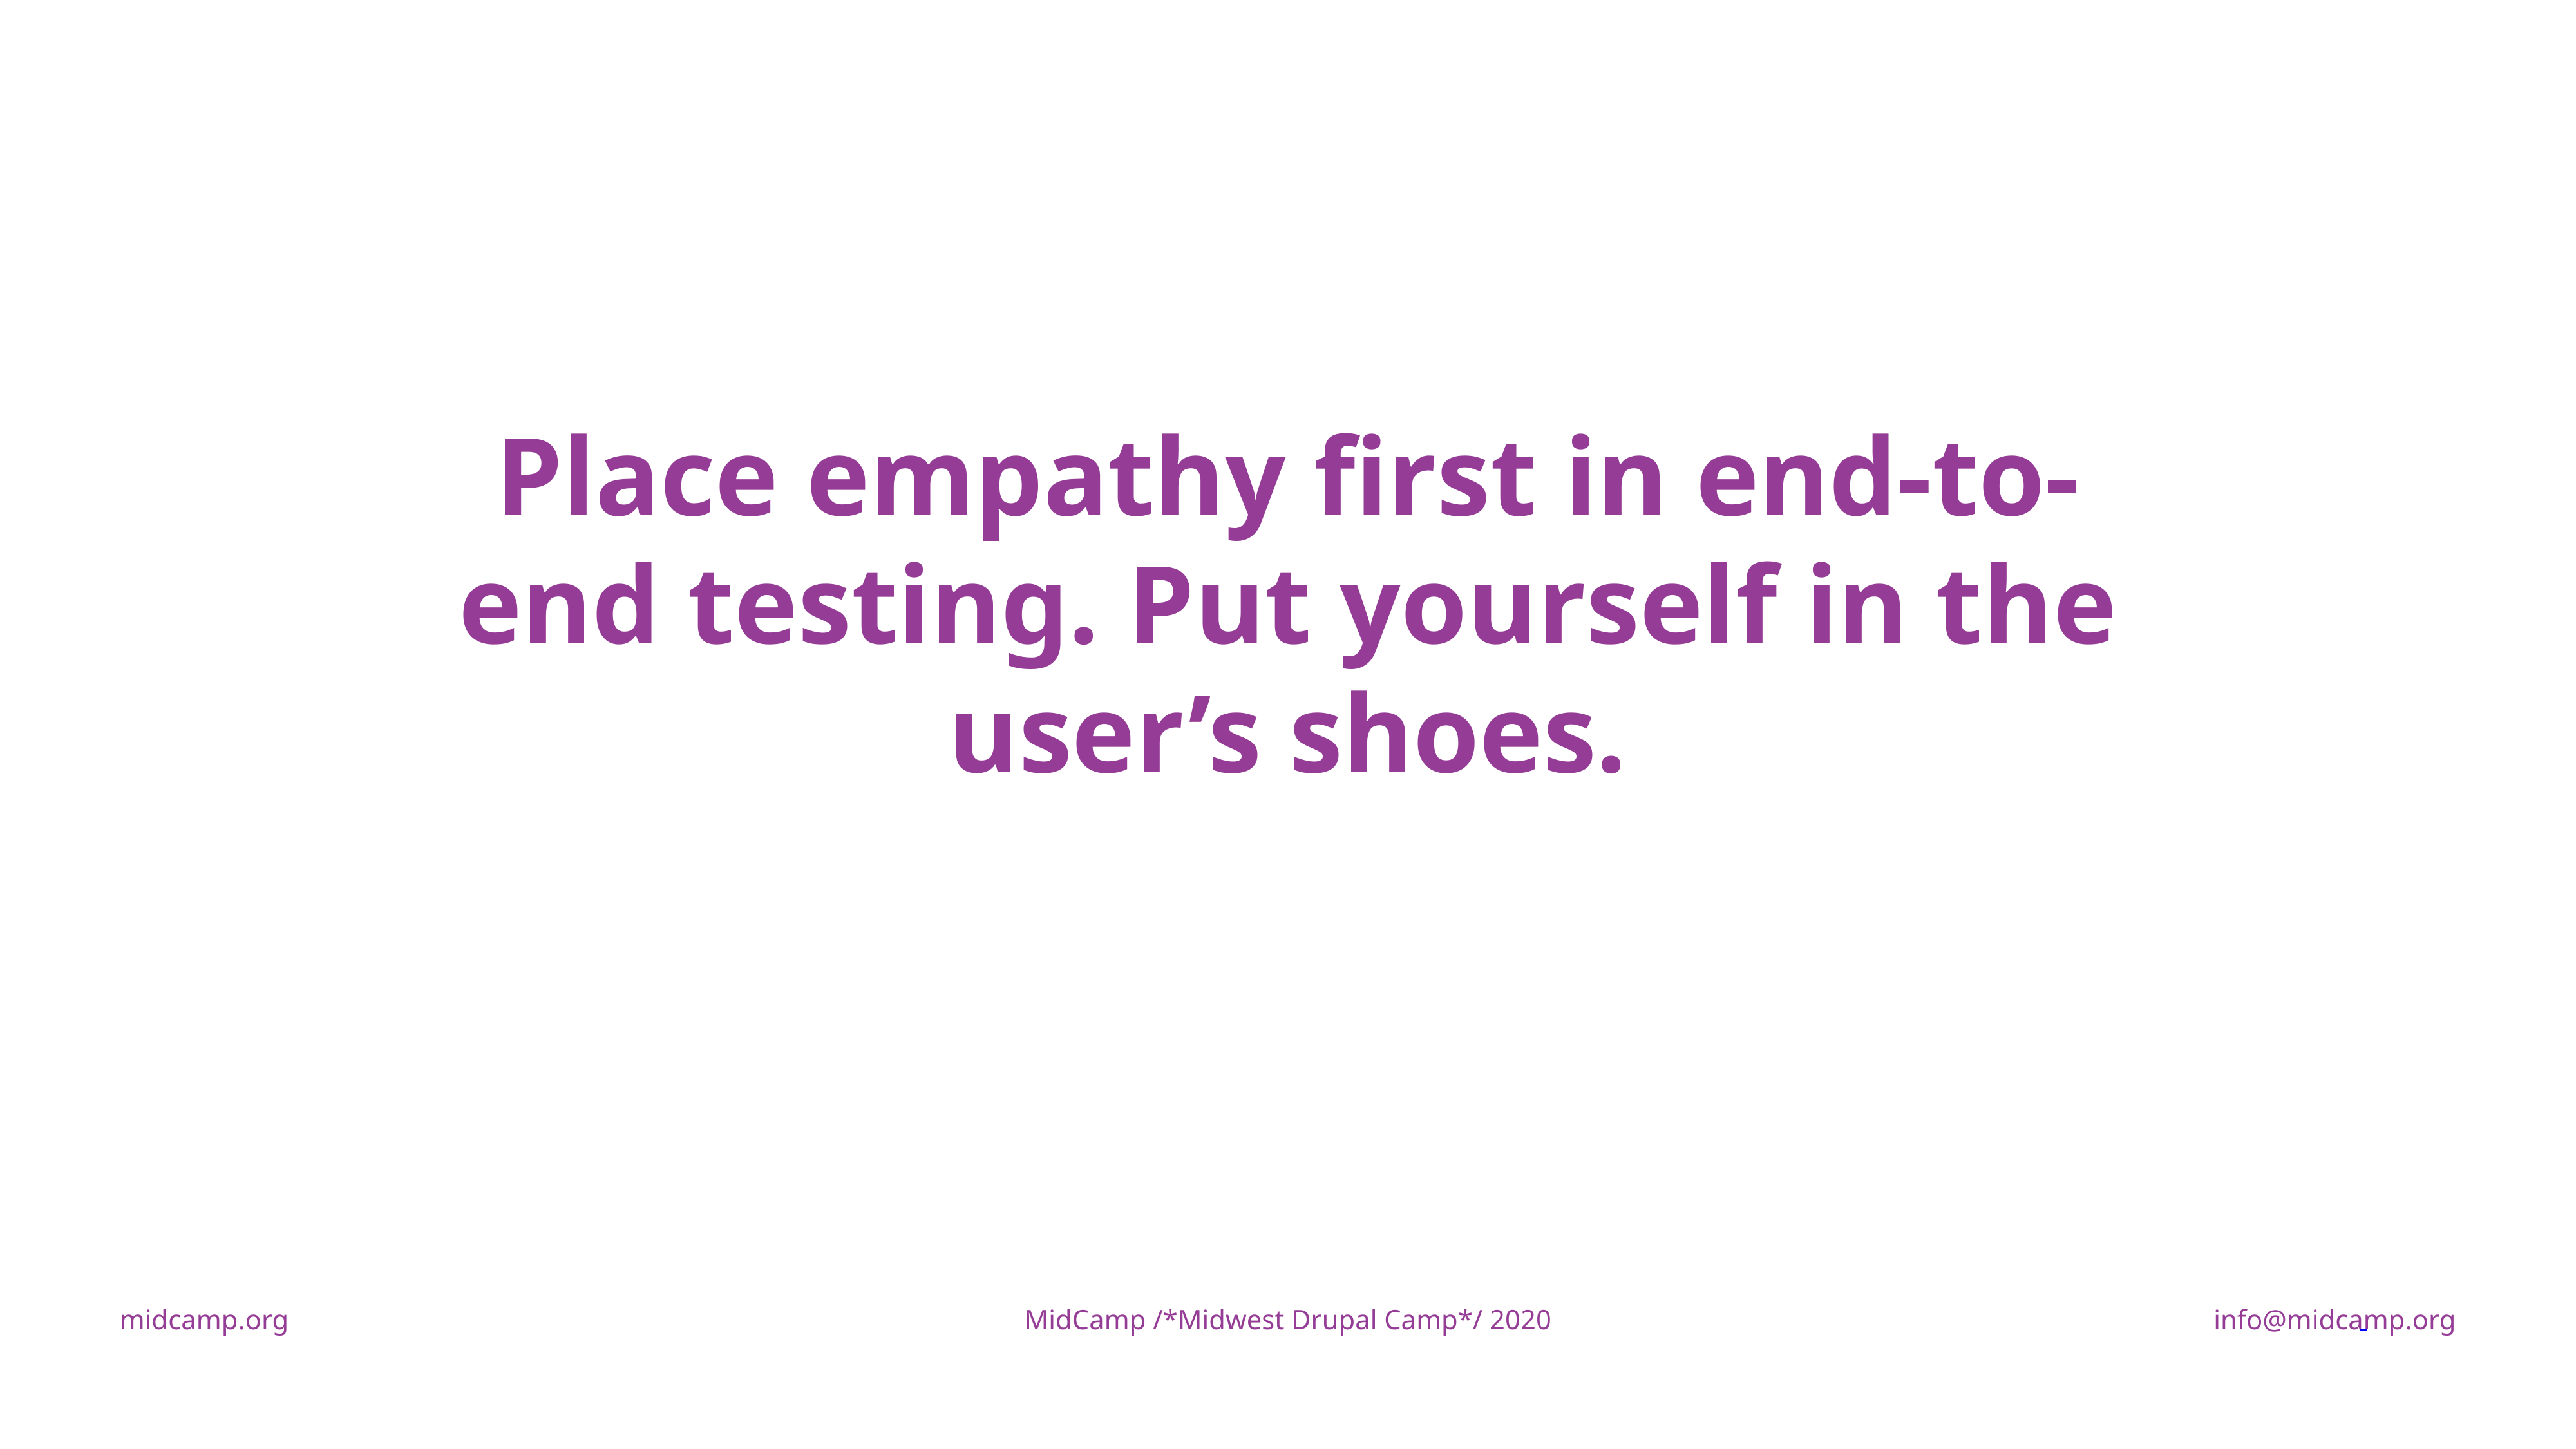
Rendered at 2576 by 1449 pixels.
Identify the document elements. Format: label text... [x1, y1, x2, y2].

text_box Place empathy first in end-to-end testing. Put yourself in the user’s shoes. [415, 408, 2161, 1041]
